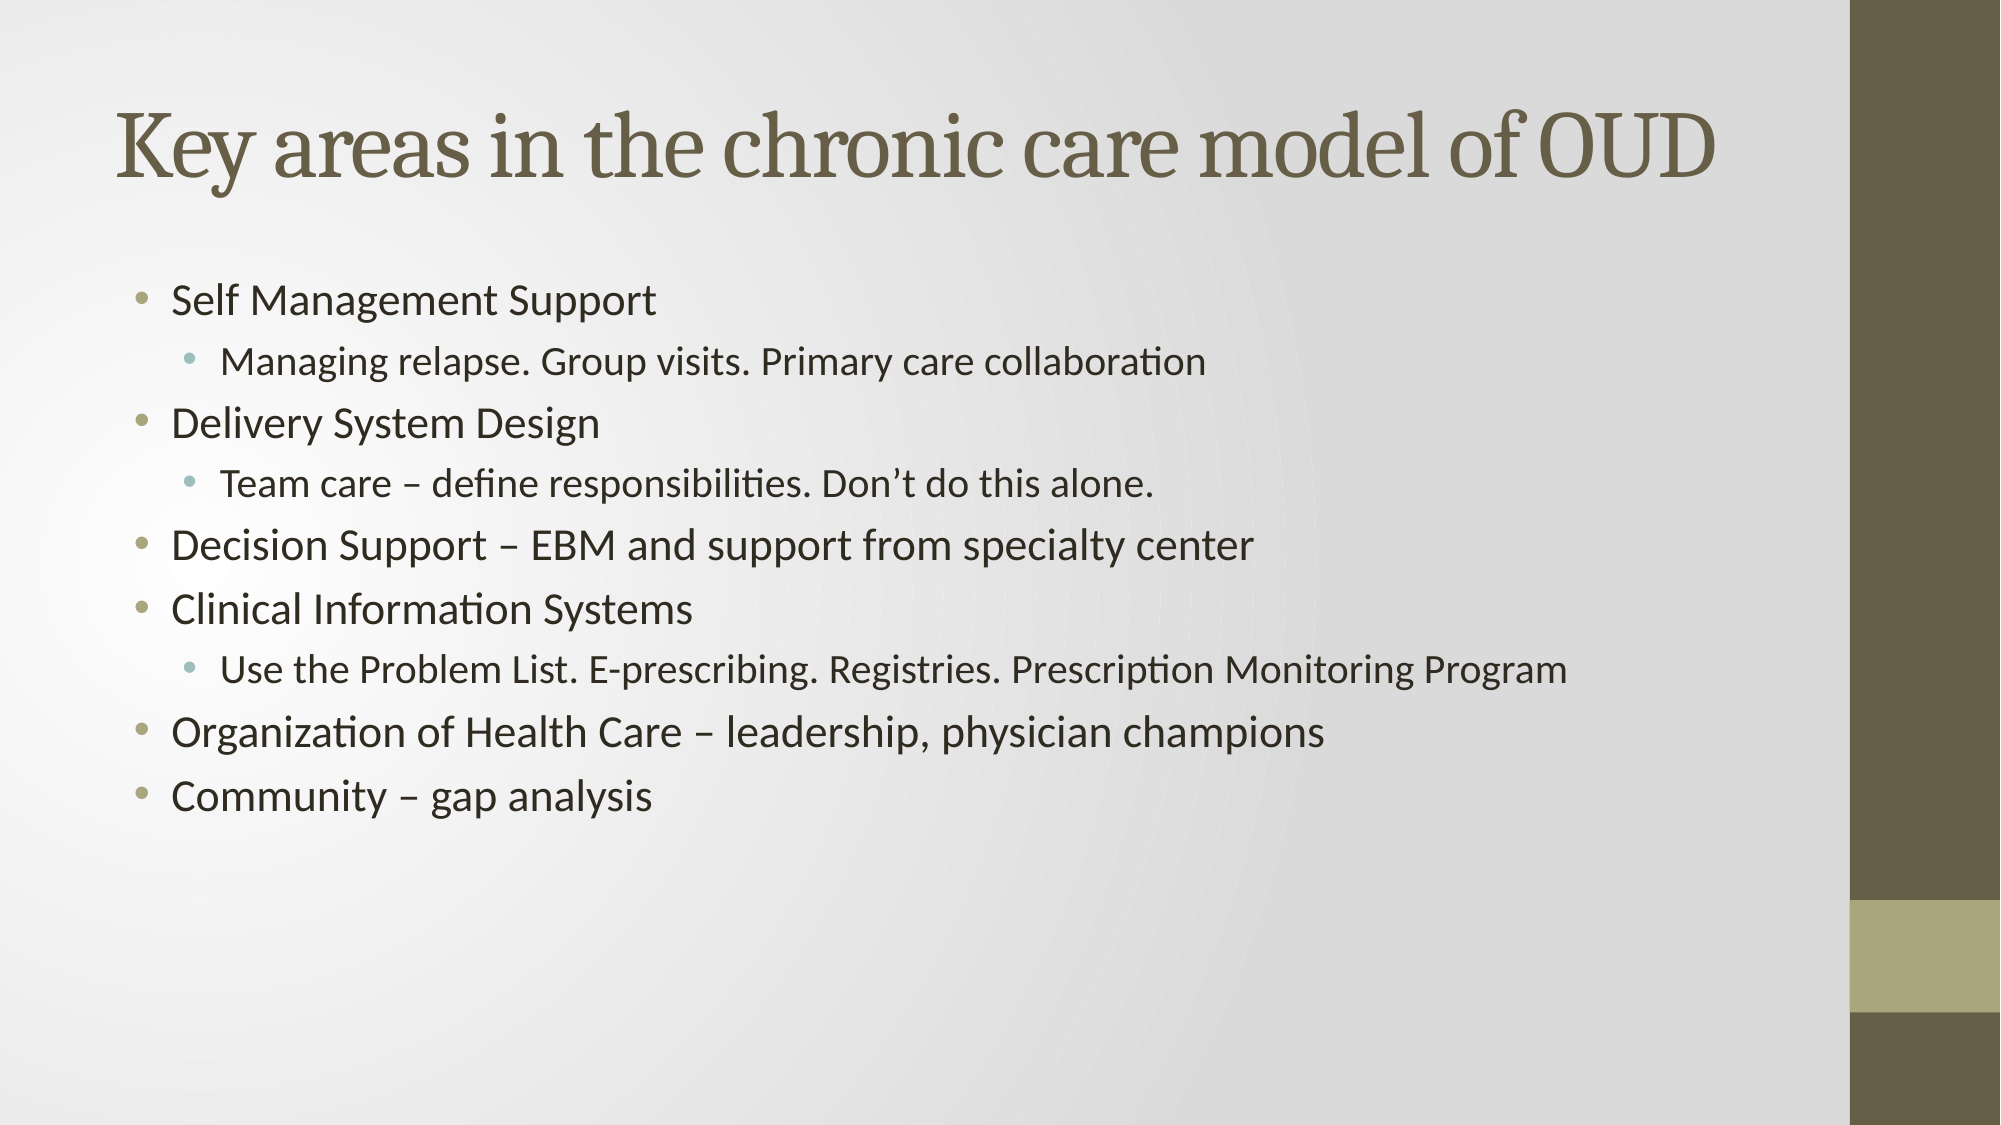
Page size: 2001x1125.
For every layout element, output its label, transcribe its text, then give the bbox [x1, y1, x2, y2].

list Self Management Support Managing relapse. Group visits. Primary care collaboration Delivery System Design Team care – define responsibilities. Don’t do this alone. Decision Support – EBM and support from specialty center Clinical Information Systems Use the Problem List. E-prescribing. Registries. Prescription Monitoring Program Organization of Health Care – leadership, physician champions Community – gap analysis [99, 262, 1767, 1050]
title Key areas in the chronic care model of OUD [99, 45, 1767, 233]
